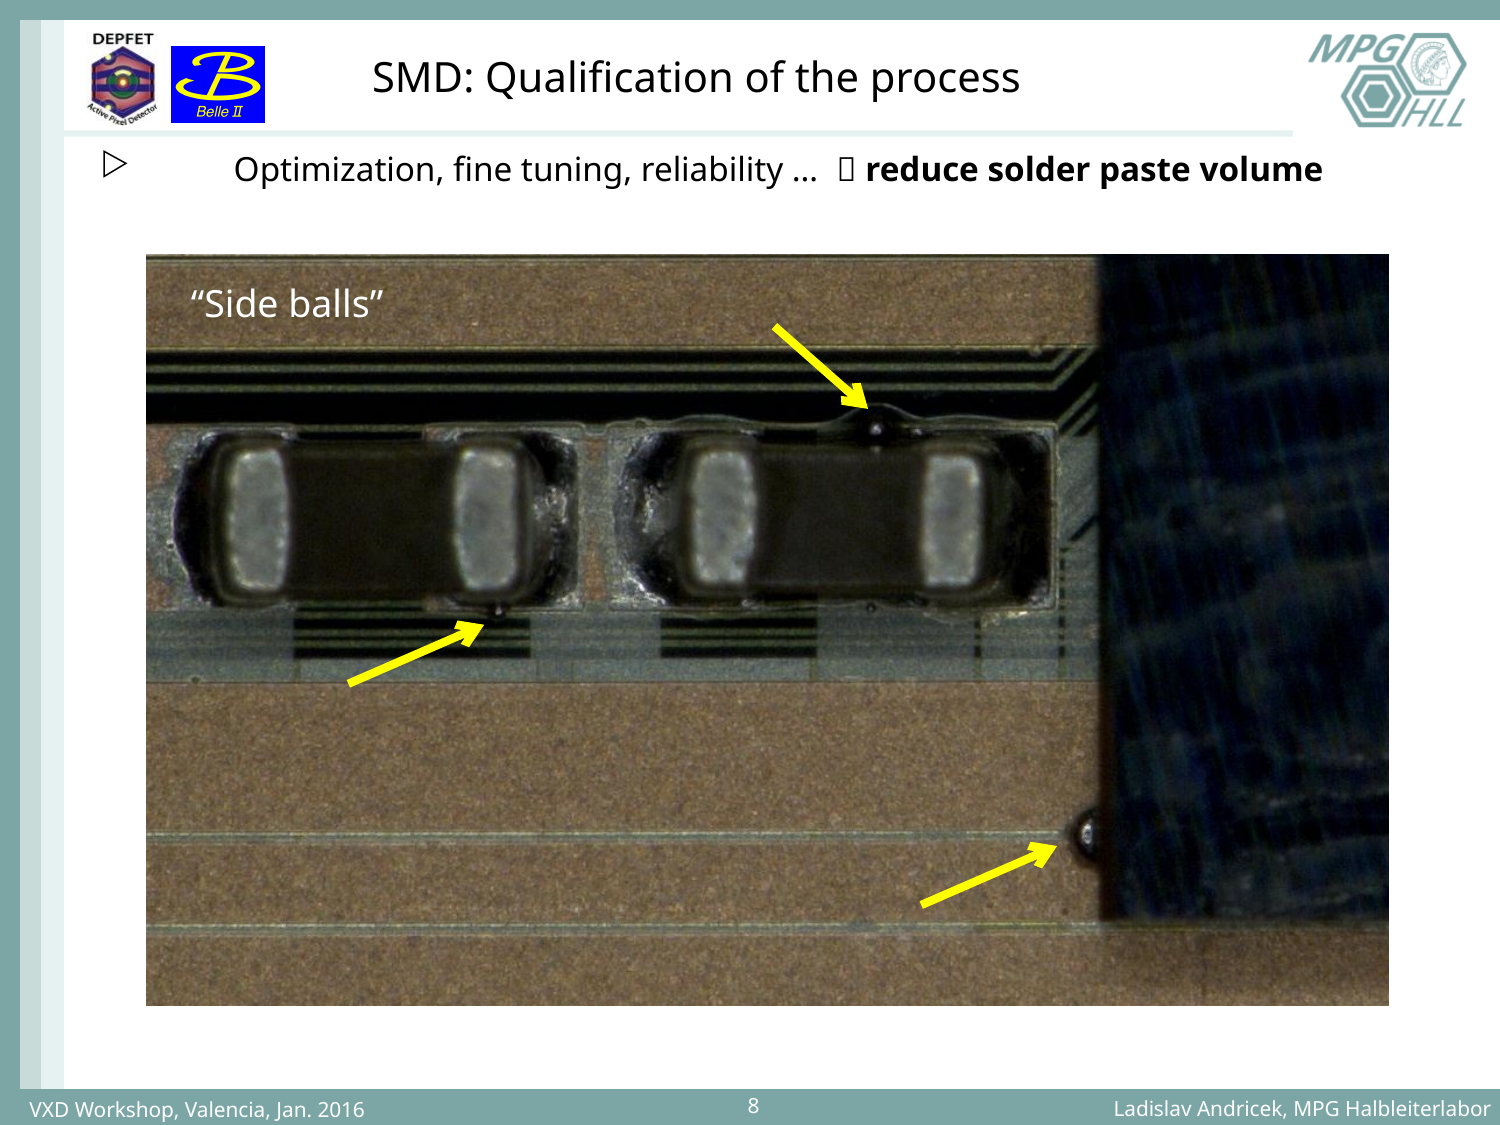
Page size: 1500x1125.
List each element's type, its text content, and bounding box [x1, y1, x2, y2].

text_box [920, 845, 1058, 906]
text_box Optimization, fine tuning, reliability …  reduce solder paste volume [85, 141, 1392, 208]
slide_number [29, 1093, 573, 1125]
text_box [348, 624, 485, 685]
picture [1305, 29, 1473, 133]
picture [86, 32, 158, 126]
picture [171, 46, 265, 123]
slide_number 8 [699, 1094, 775, 1120]
footer Ladislav Andricek, MPG Halbleiterlabor [1073, 1093, 1492, 1124]
title SMD: Qualification of the process [266, 25, 1339, 126]
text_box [774, 325, 869, 410]
picture [146, 254, 1389, 1006]
